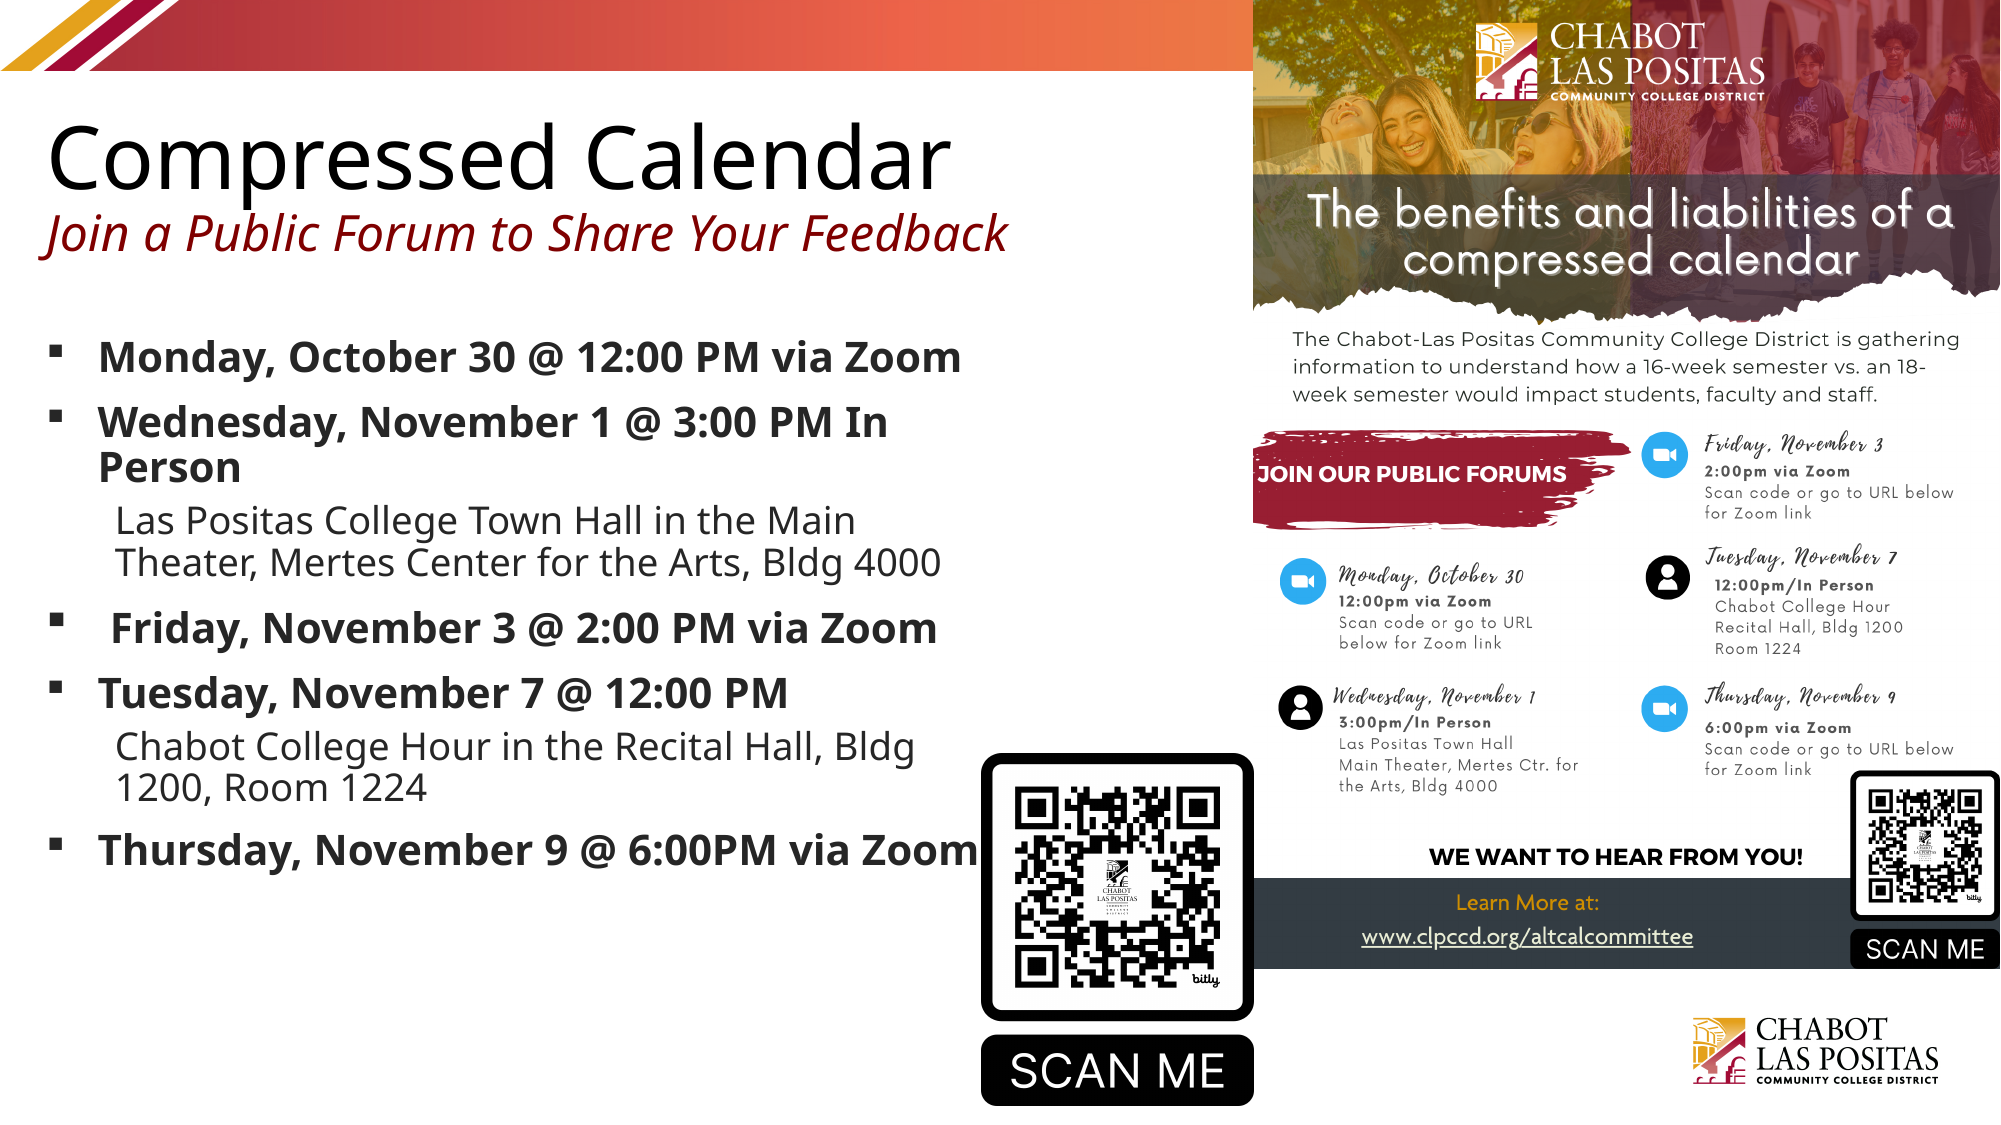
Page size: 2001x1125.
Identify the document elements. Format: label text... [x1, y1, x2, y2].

title Compressed Calendar Join a Public Forum to Share Your Feedback [31, 65, 1253, 312]
picture [0, 0, 2001, 1125]
list Monday, October 30 @ 12:00 PM via Zoom Wednesday, November 1 @ 3:00 PM In Person Las Positas College Town Hall in the Main Theater, Mertes Center for the Arts, Bldg 4000 Friday, November 3 @ 2:00 PM via Zoom Tuesday, November 7 @ 12:00 PM Chabot College Hour in the Recital Hall, Bldg 1200, Room 1224 Thursday, November 9 @ 6:00PM via Zoom [31, 329, 1027, 937]
